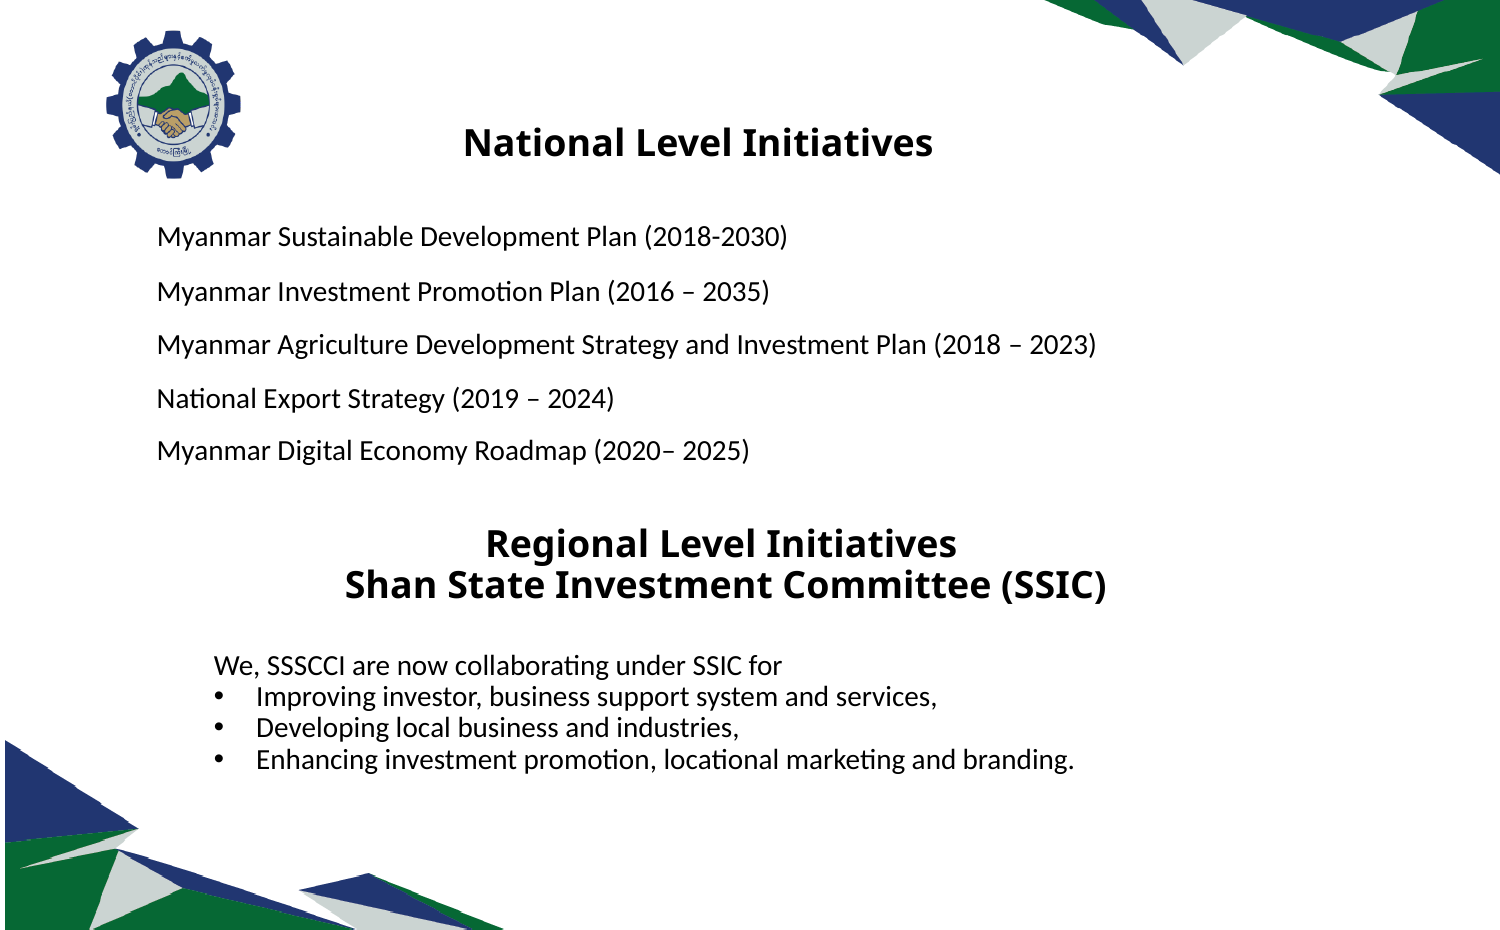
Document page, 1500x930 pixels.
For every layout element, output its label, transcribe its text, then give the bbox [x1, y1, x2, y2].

text_box Myanmar Investment Promotion Plan (2016 – 2035) [145, 260, 1253, 311]
picture [103, 26, 243, 181]
text_box National Level Initiatives [451, 112, 1002, 176]
text_box Myanmar Agriculture Development Strategy and Investment Plan (2018 – 2023) [145, 311, 1368, 379]
picture [5, 733, 507, 930]
text_box We, SSSCCI are now collaborating under SSIC for Improving investor, business support system and services, Developing local business and industries, Enhancing investment promotion, locational marketing and branding. [202, 618, 1310, 808]
text_box Myanmar Digital Economy Roadmap (2020– 2025) [145, 419, 1253, 484]
text_box National Export Strategy (2019 – 2024) [145, 367, 1253, 419]
title Myanmar Sustainable Development Plan (2018-2030) [145, 204, 1253, 260]
text_box Regional Level Initiatives Shan State Investment Committee (SSIC) [280, 500, 1173, 618]
picture [1042, 0, 1500, 181]
